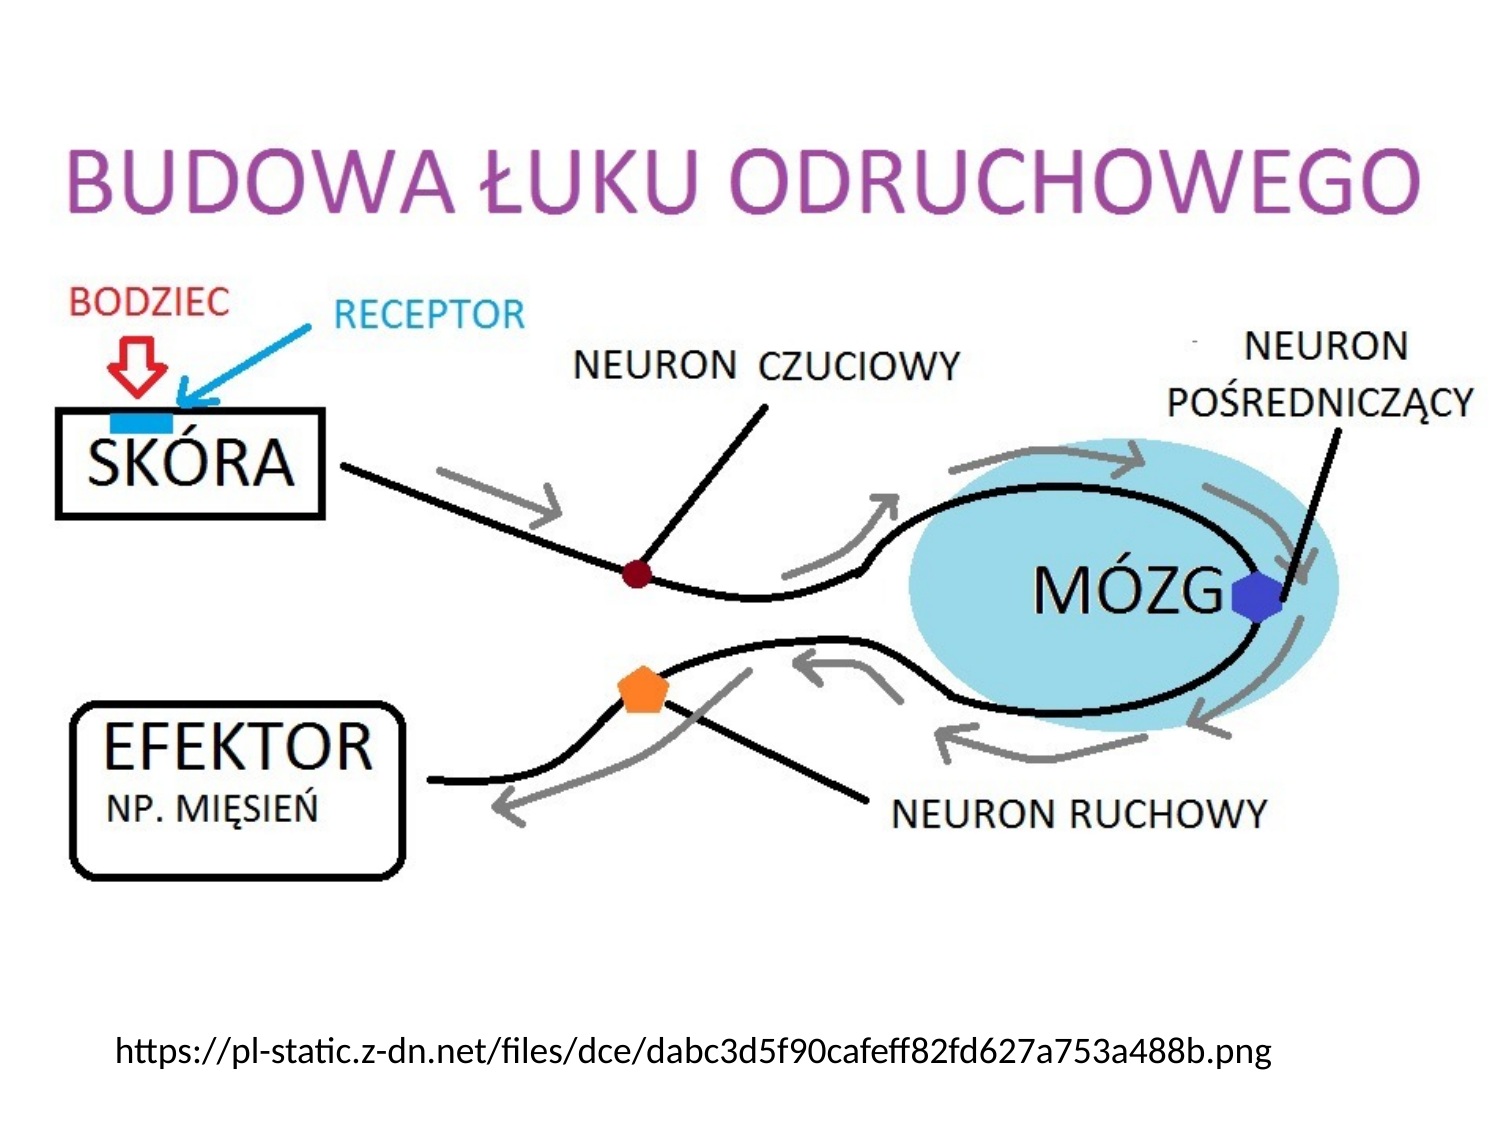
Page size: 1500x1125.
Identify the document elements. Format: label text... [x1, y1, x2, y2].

picture [0, 125, 1500, 945]
text_box https://pl-static.z-dn.net/files/dce/dabc3d5f90cafeff82fd627a753a488b.png [100, 1018, 1329, 1079]
